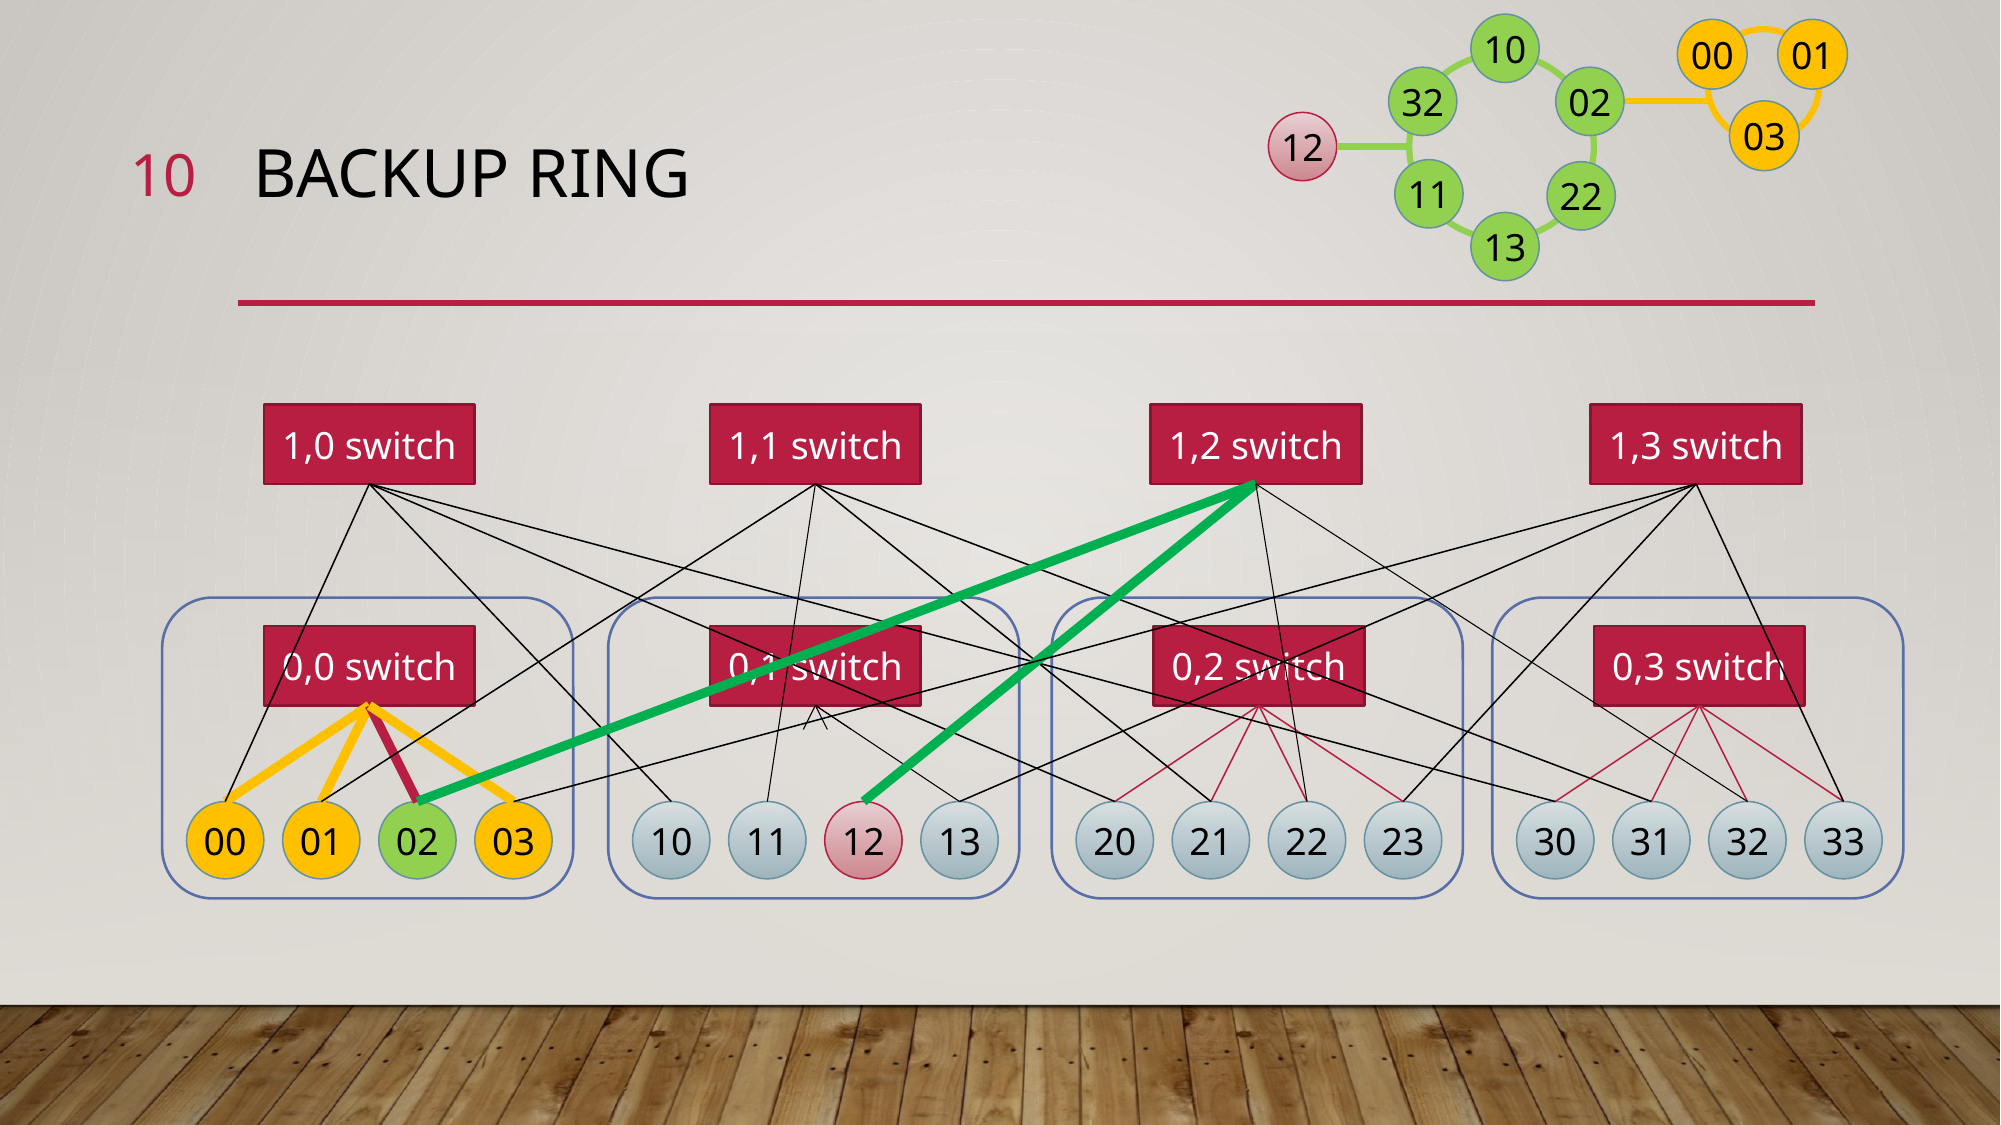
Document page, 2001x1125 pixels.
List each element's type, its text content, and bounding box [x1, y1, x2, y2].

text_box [224, 483, 320, 802]
text_box 00 [1676, 18, 1748, 90]
text_box 01 [1776, 18, 1849, 90]
text_box 11 [1393, 158, 1464, 229]
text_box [417, 483, 513, 802]
slide_number 10 [78, 131, 212, 214]
text_box [1408, 57, 1596, 235]
text_box [1050, 802, 1465, 900]
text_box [320, 483, 417, 802]
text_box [1402, 483, 1695, 802]
title Backup Ring [238, 131, 1814, 305]
text_box 10 [1470, 13, 1540, 84]
text_box 12 [1267, 111, 1338, 182]
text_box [513, 483, 959, 802]
text_box 02 [1554, 66, 1625, 137]
text_box 1,3 switch [1589, 403, 1803, 483]
text_box 03 [1728, 100, 1800, 172]
text_box [606, 802, 1021, 900]
text_box [160, 596, 575, 900]
text_box 1,1 switch [709, 403, 922, 483]
text_box 13 [1470, 211, 1540, 282]
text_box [959, 483, 1402, 802]
text_box 32 [1387, 66, 1458, 137]
text_box [1706, 27, 1821, 130]
picture [0, 1005, 2000, 1125]
text_box 22 [1546, 160, 1617, 231]
text_box [1490, 596, 1905, 900]
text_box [1695, 483, 1844, 802]
text_box 1,2 switch [1149, 403, 1363, 483]
text_box 1,0 switch [263, 403, 476, 483]
